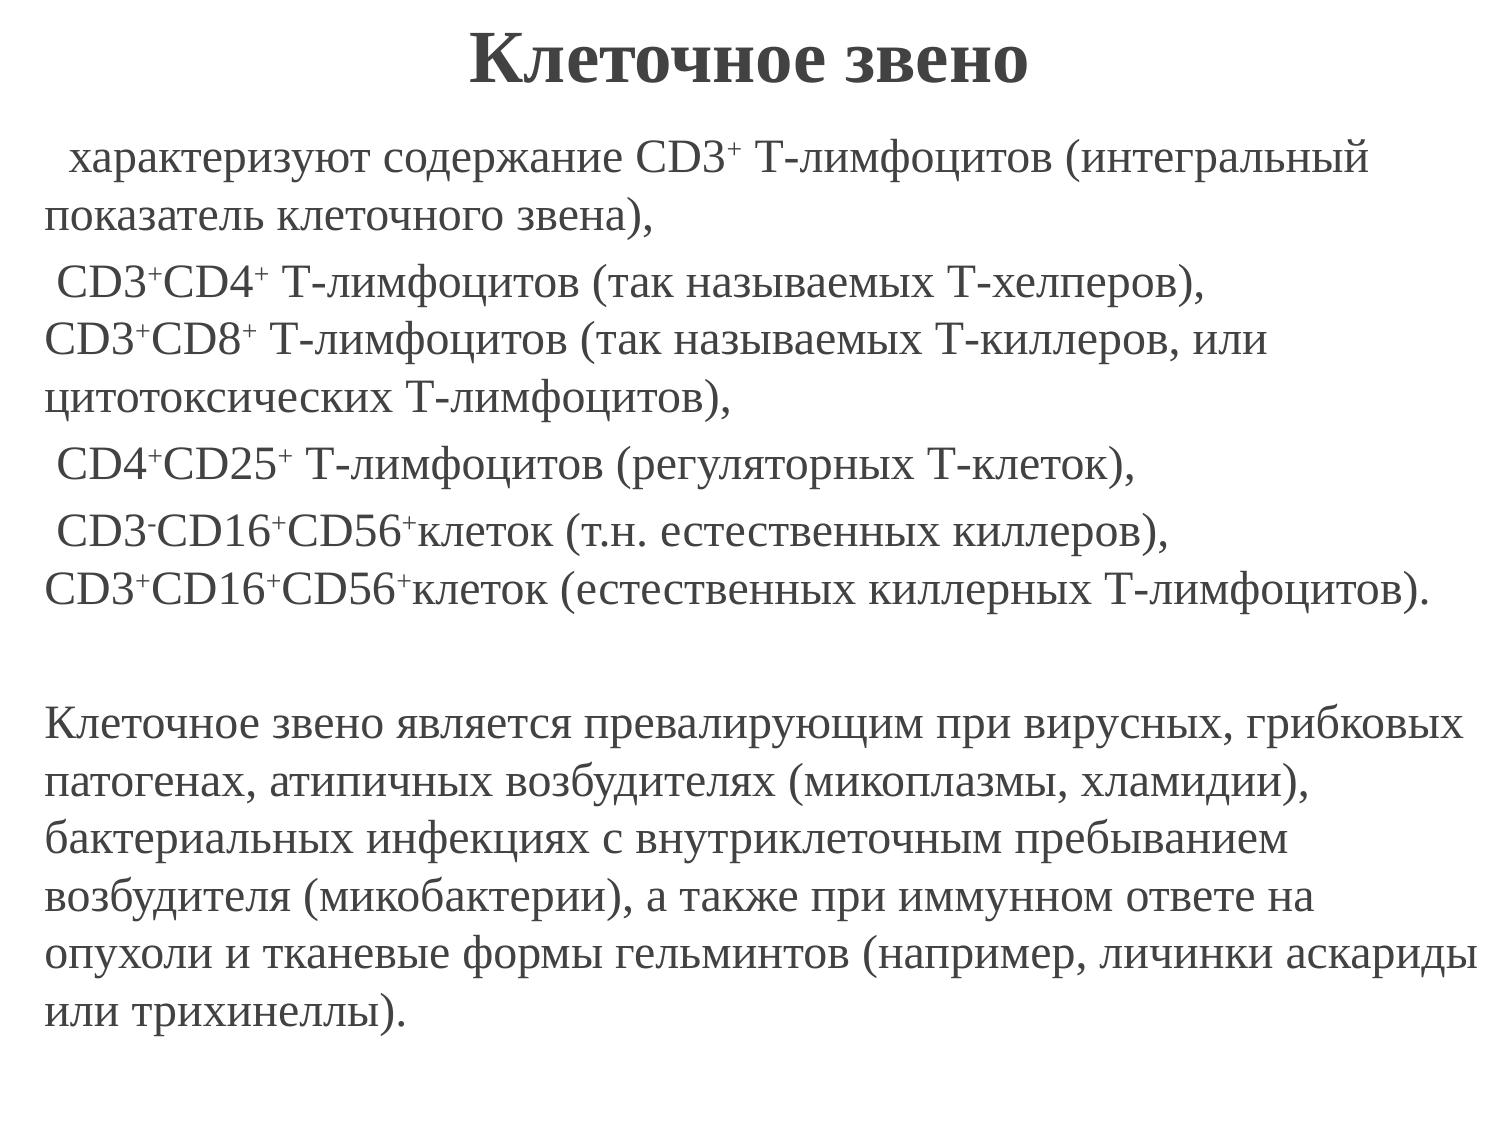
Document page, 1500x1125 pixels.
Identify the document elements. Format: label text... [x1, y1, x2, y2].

list характеризуют содержание CD3+ Т-лимфоцитов (интегральный показатель клеточного звена), CD3+CD4+ Т-лимфоцитов (так называемых Т-хелперов), CD3+CD8+ Т-лимфоцитов (так называемых Т-киллеров, или цитотоксических Т-лимфоцитов), CD4+CD25+ Т-лимфоцитов (регуляторных Т-клеток), CD3-CD16+CD56+клеток (т.н. естественных киллеров), CD3+CD16+CD56+клеток (естественных киллерных Т-лимфоцитов). Клеточное звено является превалирующим при вирусных, грибковых патогенах, атипичных возбудителях (микоплазмы, хламидии), бактериальных инфекциях с внутриклеточным пребыванием возбудителя (микобактерии), а также при иммунном ответе на опухоли и тканевые формы гельминтов (например, личинки аскариды или трихинеллы). [29, 117, 1500, 1125]
text_box Клеточное звено [0, 0, 1500, 105]
